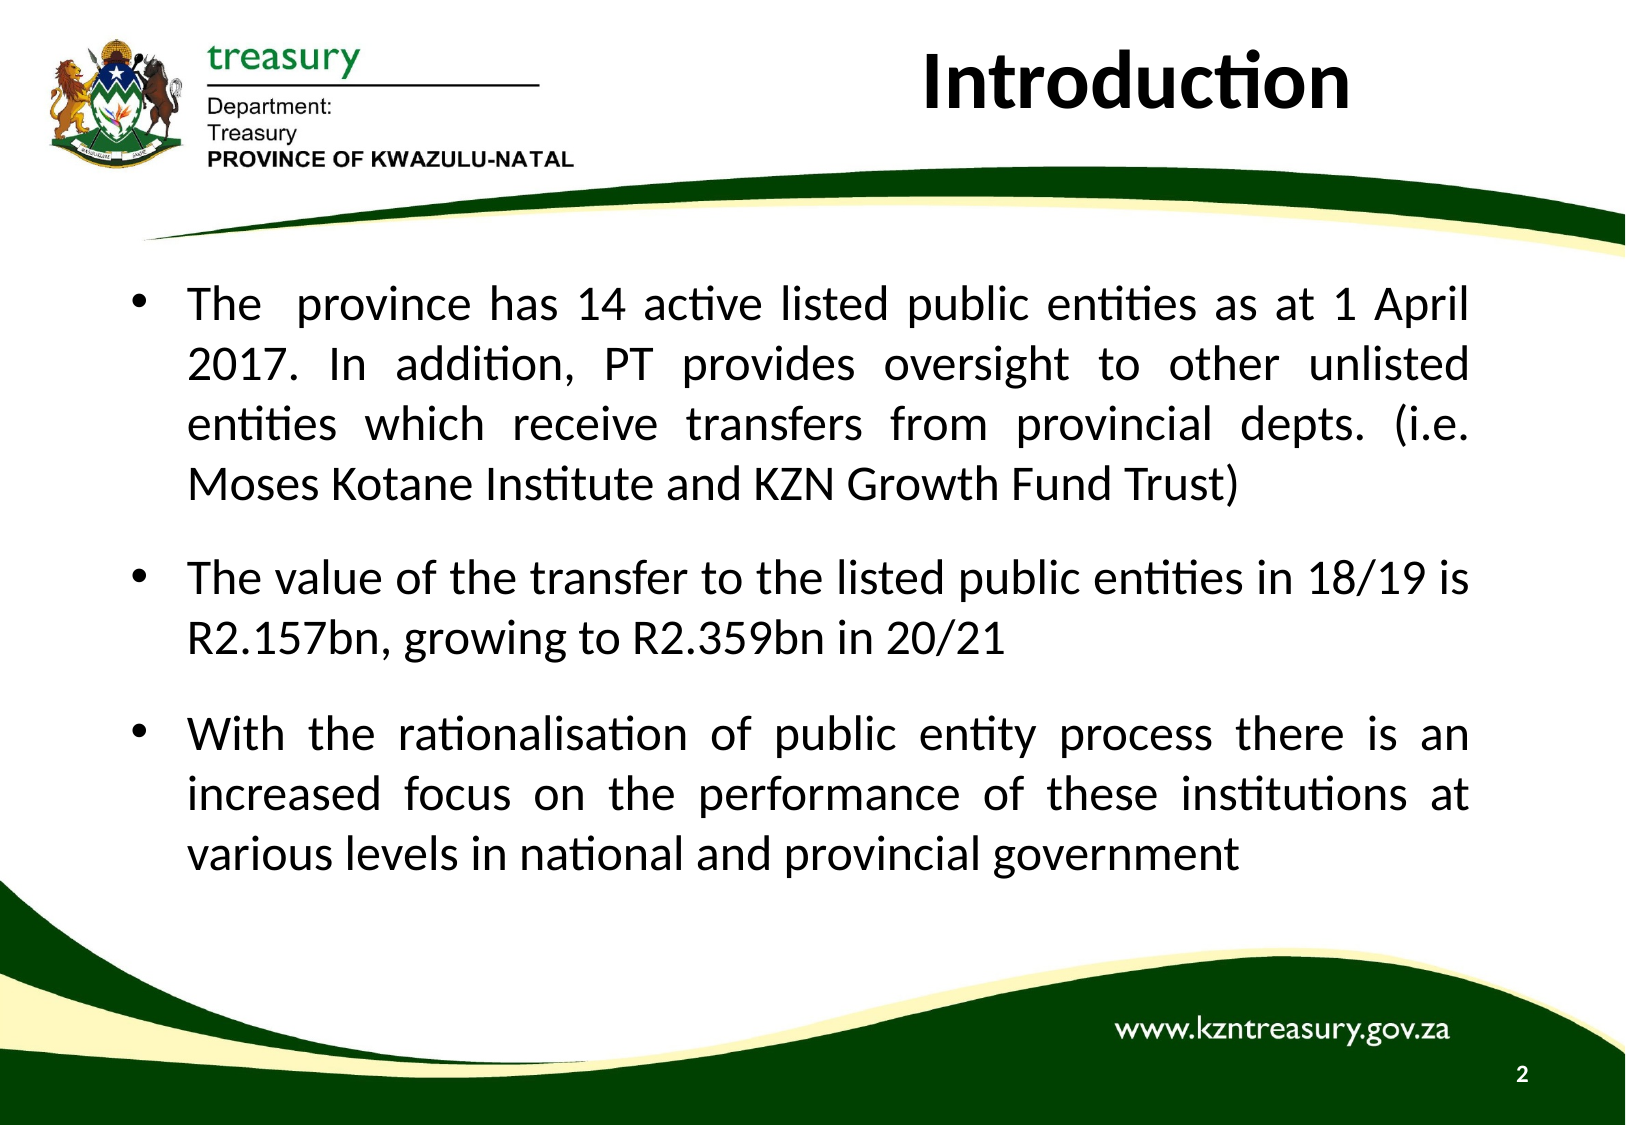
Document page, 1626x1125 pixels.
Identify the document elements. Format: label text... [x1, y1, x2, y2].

list The province has 14 active listed public entities as at 1 April 2017. In addition, PT provides oversight to other unlisted entities which receive transfers from provincial depts. (i.e. Moses Kotane Institute and KZN Growth Fund Trust) The value of the transfer to the listed public entities in 18/19 is R2.157bn, growing to R2.359bn in 20/21 With the rationalisation of public entity process there is an increased focus on the performance of these institutions at various levels in national and provincial government [115, 262, 1487, 1006]
title Introduction [741, 0, 1534, 150]
picture [0, 0, 1626, 1125]
slide_number 2 [1164, 1042, 1544, 1103]
